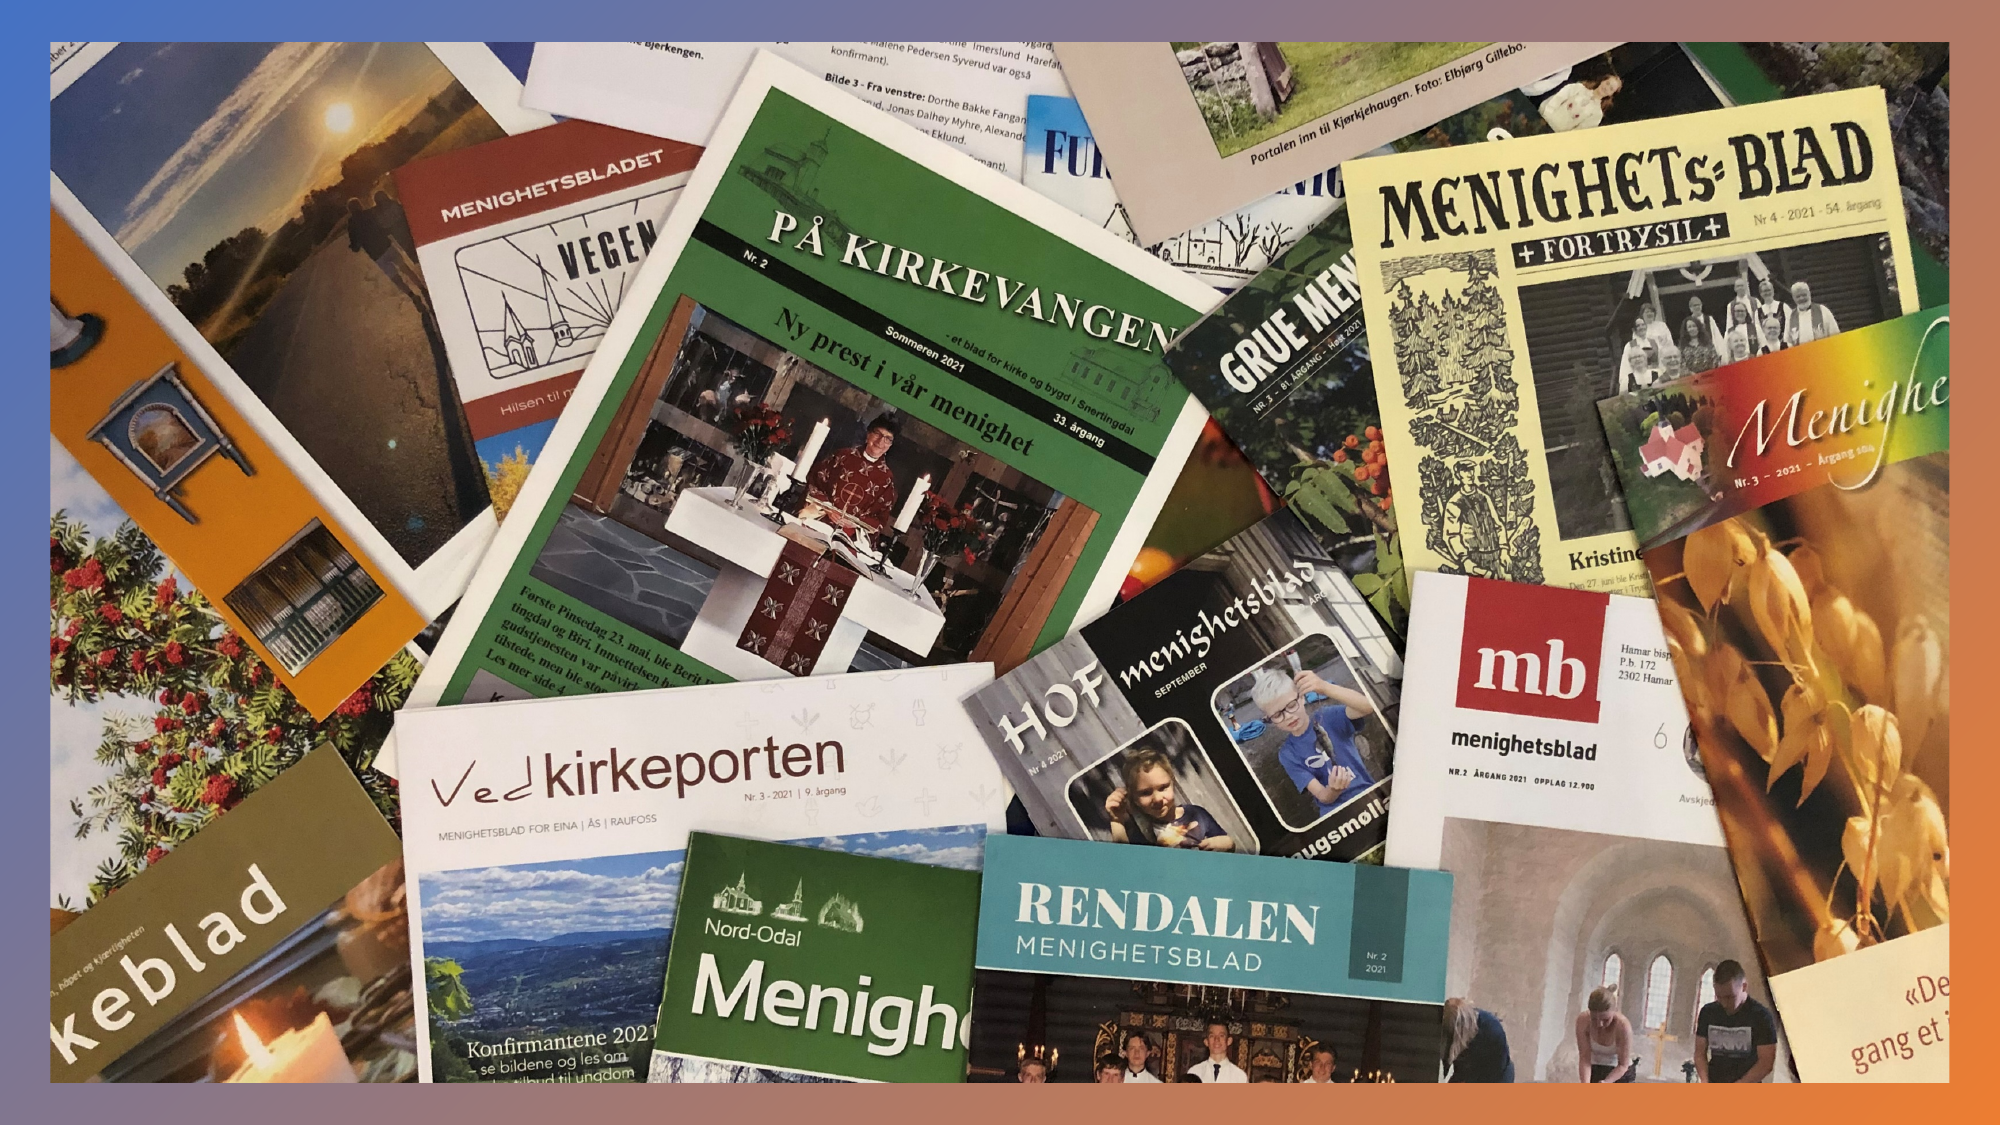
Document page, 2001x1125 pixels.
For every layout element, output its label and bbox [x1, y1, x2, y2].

picture [50, 42, 1950, 1083]
text_box [0, 0, 2000, 1125]
